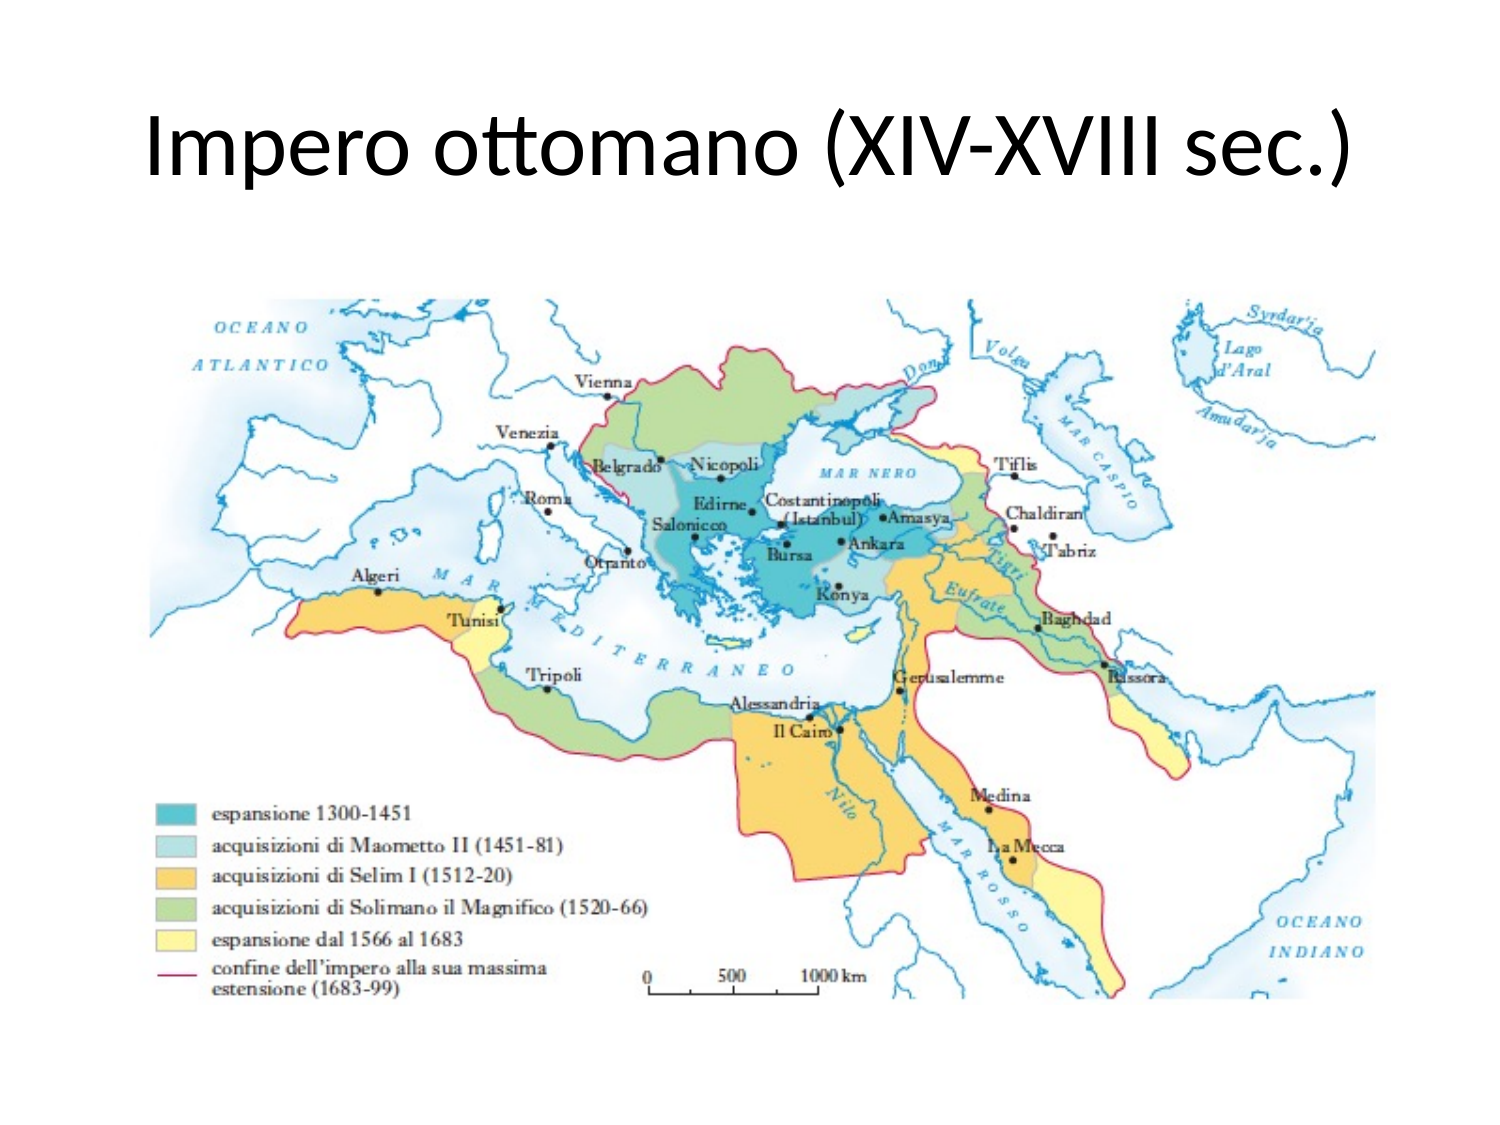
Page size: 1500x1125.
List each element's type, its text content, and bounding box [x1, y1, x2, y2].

title Impero ottomano (XIV-XVIII sec.) [75, 45, 1425, 233]
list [74, 262, 1426, 1006]
